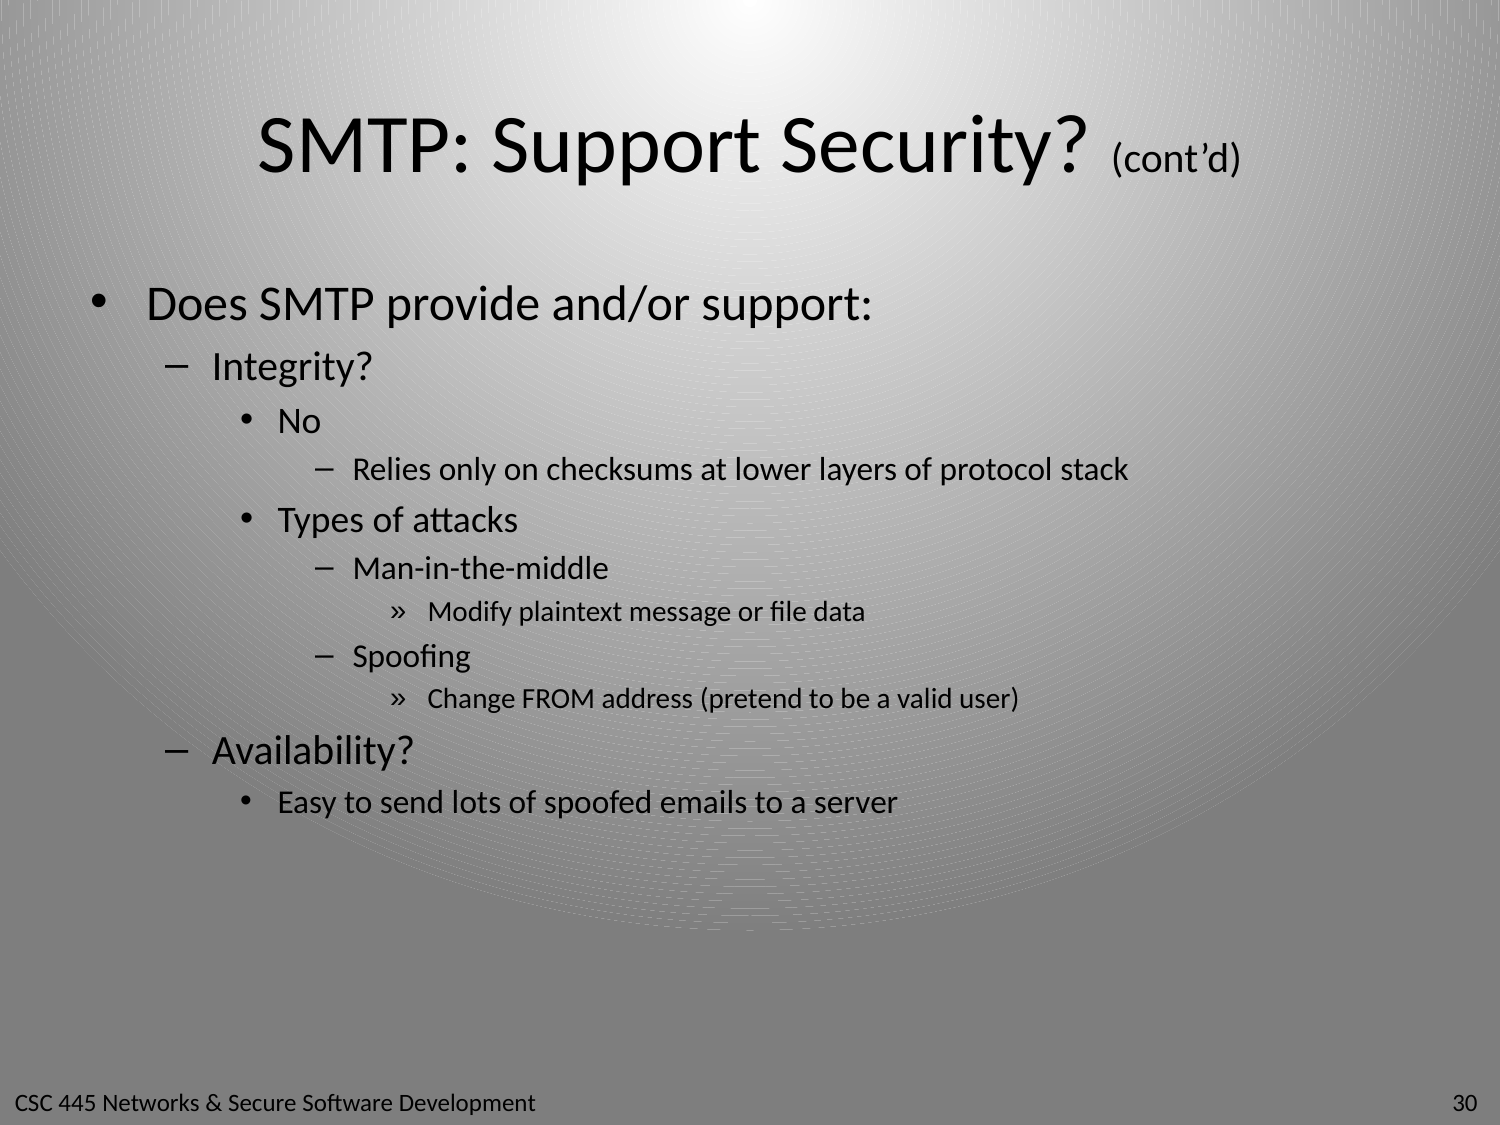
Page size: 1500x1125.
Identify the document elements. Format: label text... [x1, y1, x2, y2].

title SMTP: Support Security? (cont’d) [75, 45, 1425, 233]
list Does SMTP provide and/or support: Integrity? No Relies only on checksums at lower layers of protocol stack Types of attacks Man-in-the-middle Modify plaintext message or file data Spoofing Change FROM address (pretend to be a valid user) Availability? Easy to send lots of spoofed emails to a server [75, 262, 1425, 1005]
